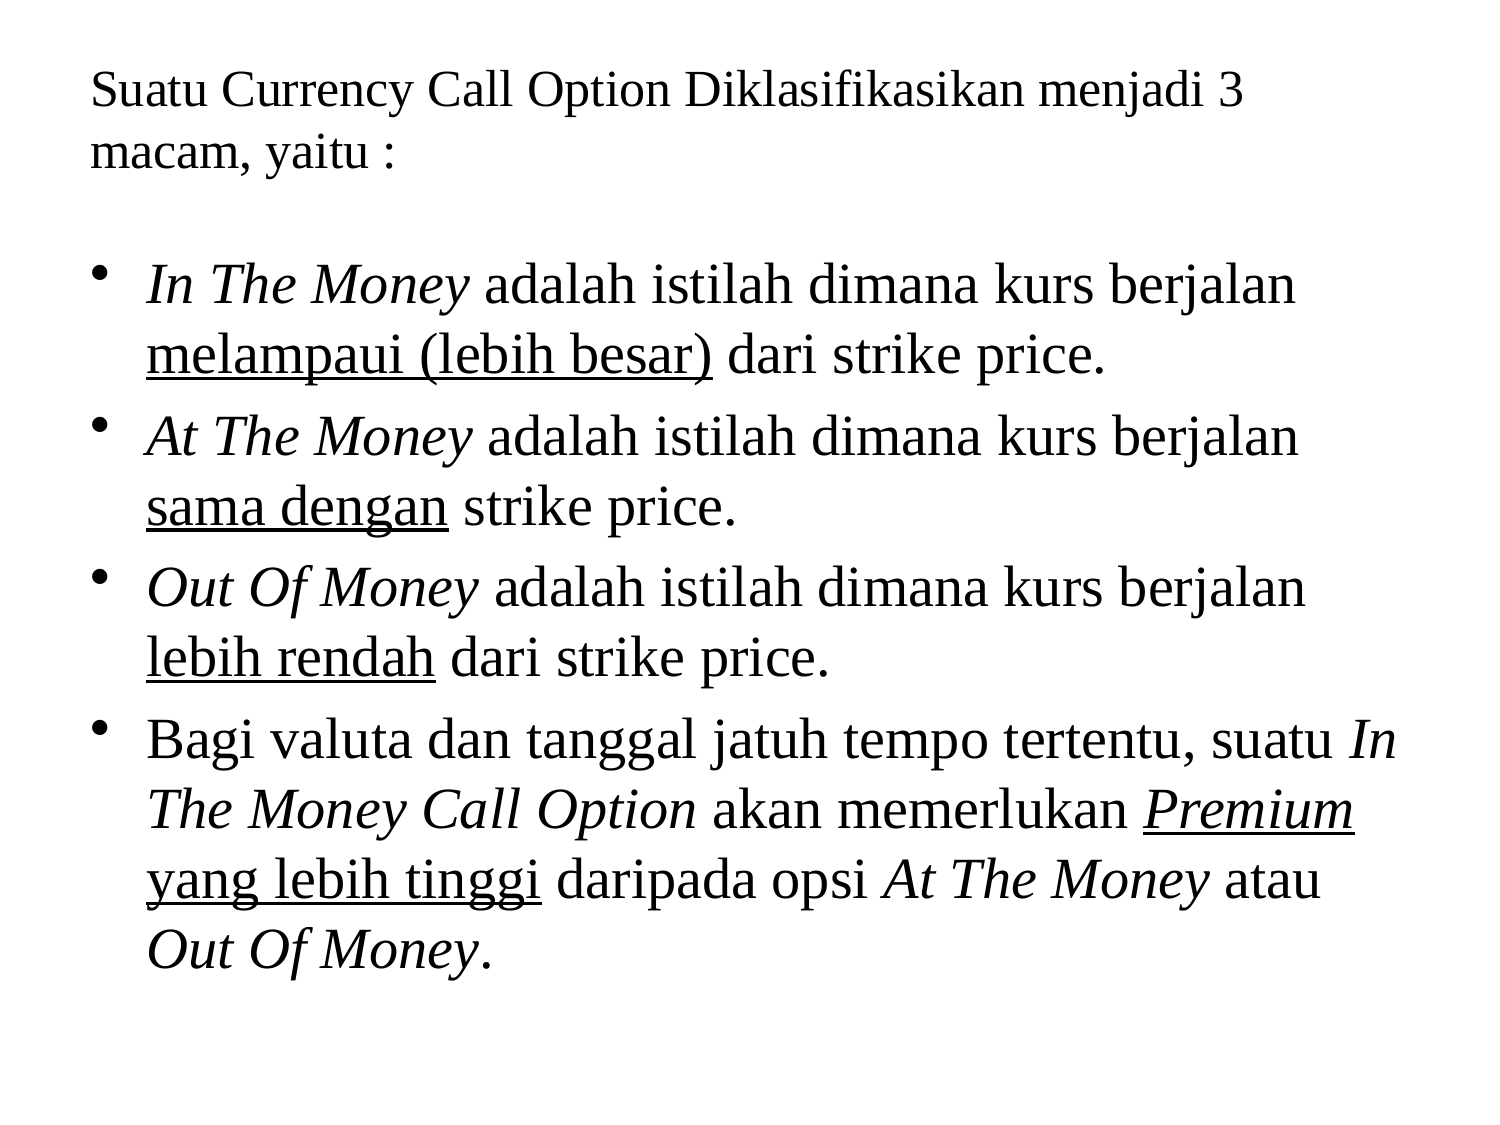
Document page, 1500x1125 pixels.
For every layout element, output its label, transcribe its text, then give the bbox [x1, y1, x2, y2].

title Suatu Currency Call Option Diklasifikasikan menjadi 3 macam, yaitu : [75, 45, 1425, 188]
list In The Money adalah istilah dimana kurs berjalan melampaui (lebih besar) dari strike price. At The Money adalah istilah dimana kurs berjalan sama dengan strike price. Out Of Money adalah istilah dimana kurs berjalan lebih rendah dari strike price. Bagi valuta dan tanggal jatuh tempo tertentu, suatu In The Money Call Option akan memerlukan Premium yang lebih tinggi daripada opsi At The Money atau Out Of Money. [75, 237, 1425, 1038]
